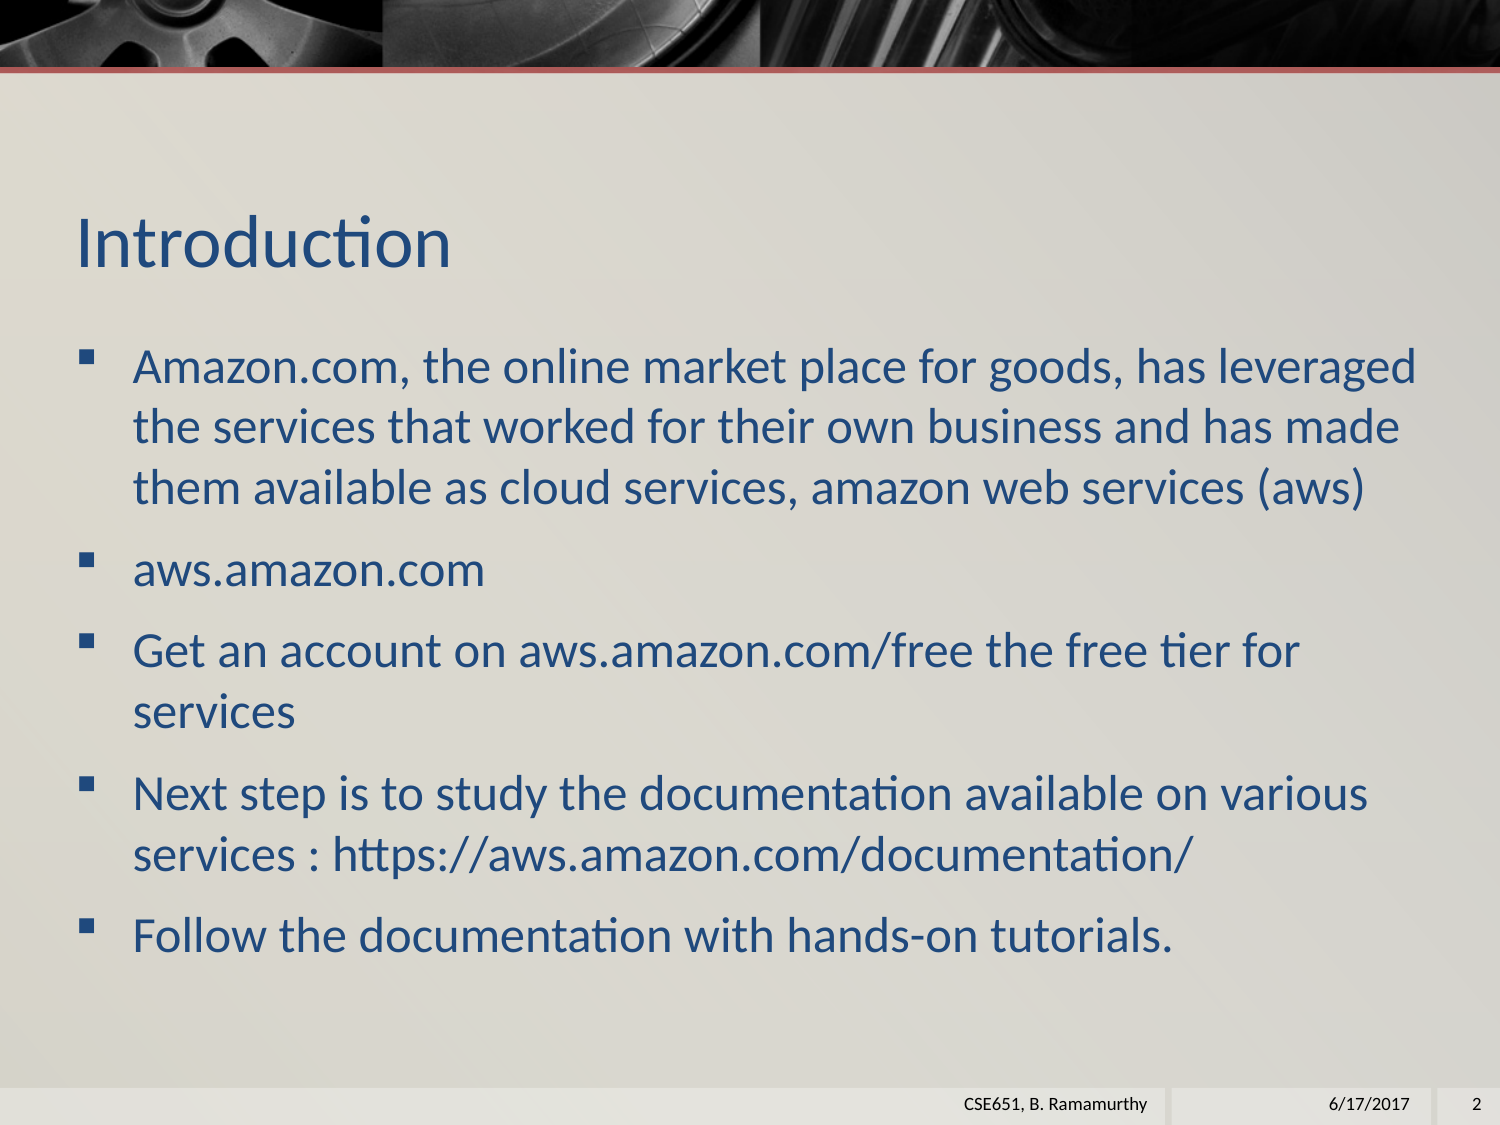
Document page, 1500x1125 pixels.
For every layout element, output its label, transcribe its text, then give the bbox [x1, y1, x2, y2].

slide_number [1175, 1084, 1425, 1122]
slide_number 2 [1434, 1084, 1497, 1122]
footer CSE651, B. Ramamurthy [75, 1084, 1163, 1122]
picture [0, 0, 1500, 67]
title Introduction [75, 162, 1425, 313]
list Amazon.com, the online market place for goods, has leveraged the services that worked for their own business and has made them available as cloud services, amazon web services (aws) aws.amazon.com Get an account on aws.amazon.com/free the free tier for services Next step is to study the documentation available on various services : https://aws.amazon.com/documentation/ Follow the documentation with hands-on tutorials. [75, 324, 1425, 1005]
